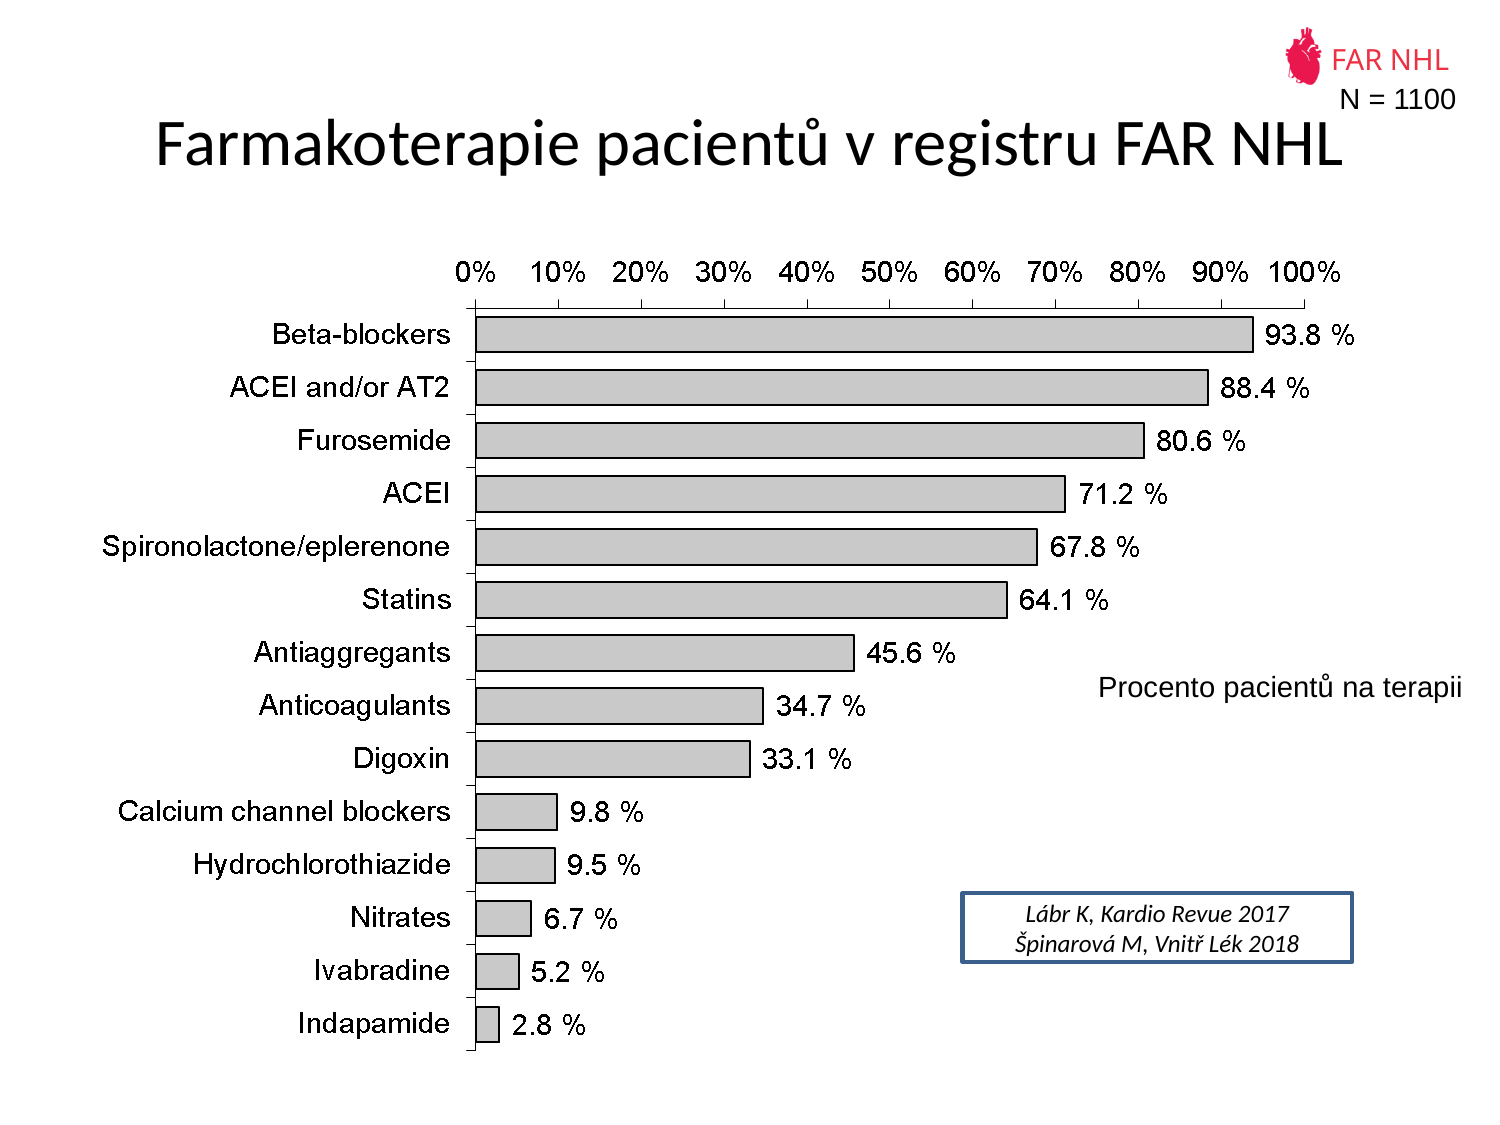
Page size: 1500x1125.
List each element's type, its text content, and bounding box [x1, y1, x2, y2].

title Farmakoterapie pacientů v registru FAR NHL [74, 44, 1426, 233]
text_box Procento pacientů na terapii [1378, 661, 1490, 711]
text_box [1285, 27, 1490, 86]
text_box N = 1100 [1292, 73, 1500, 123]
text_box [79, 235, 1373, 1083]
